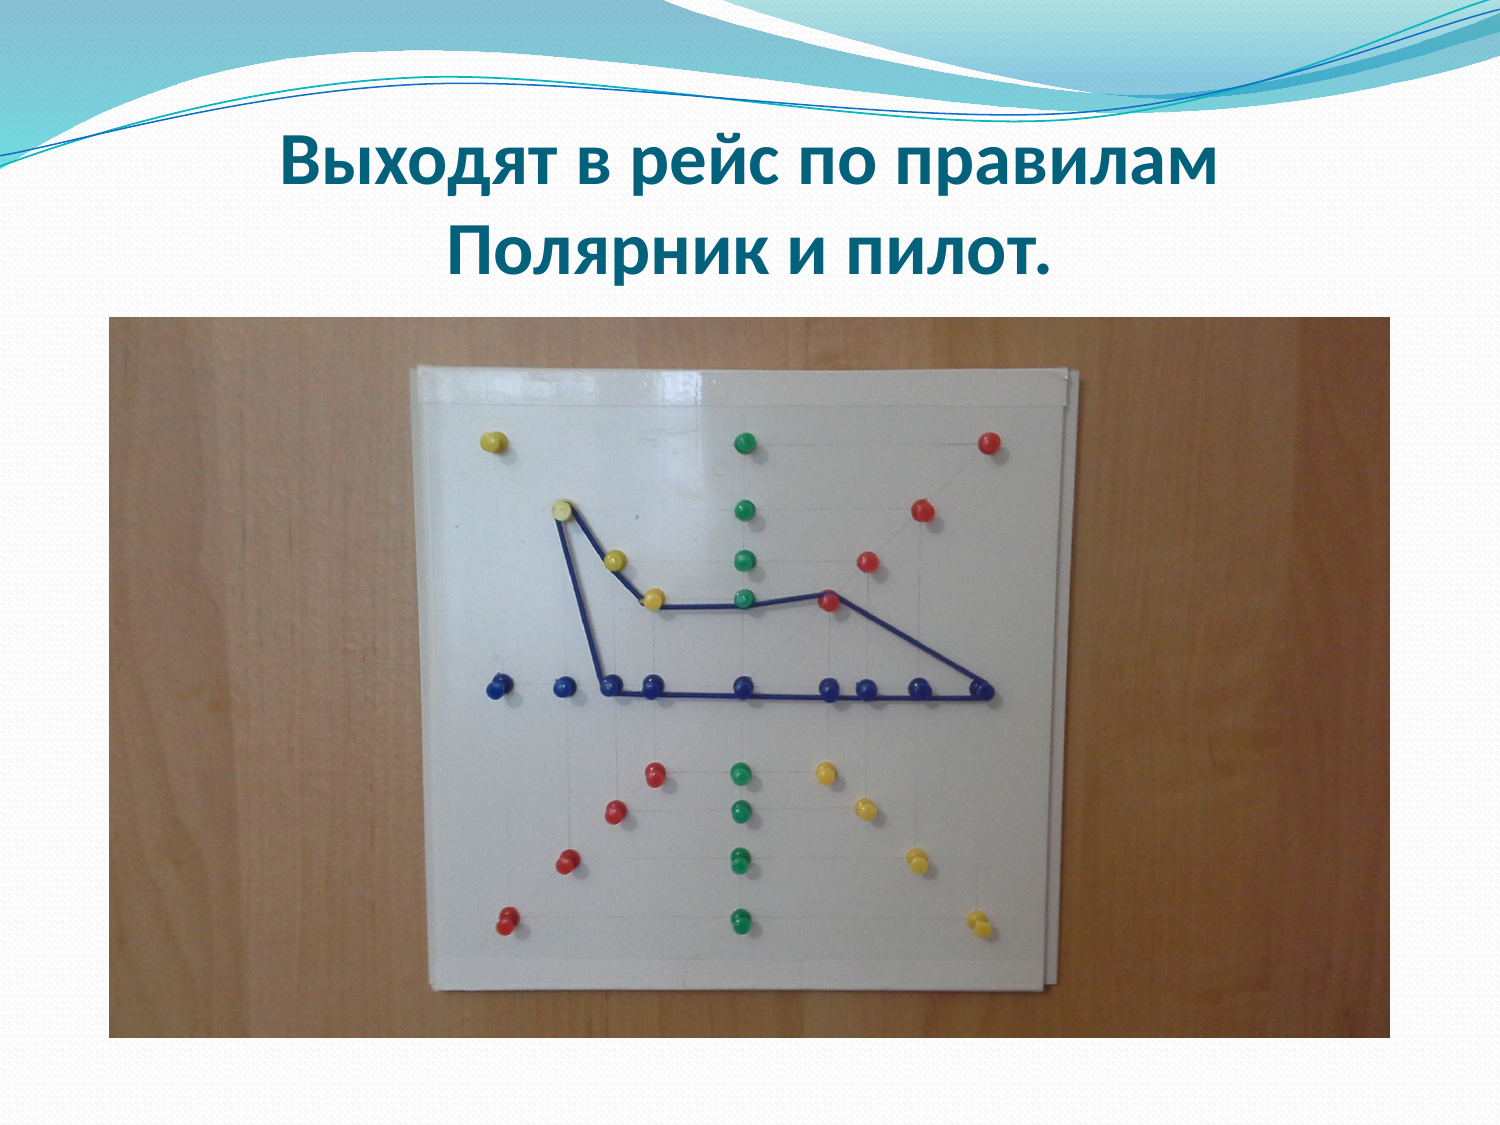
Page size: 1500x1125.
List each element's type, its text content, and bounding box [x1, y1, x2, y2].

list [109, 317, 1391, 1038]
title Выходят в рейс по правилам Полярник и пилот. [88, 101, 1412, 290]
